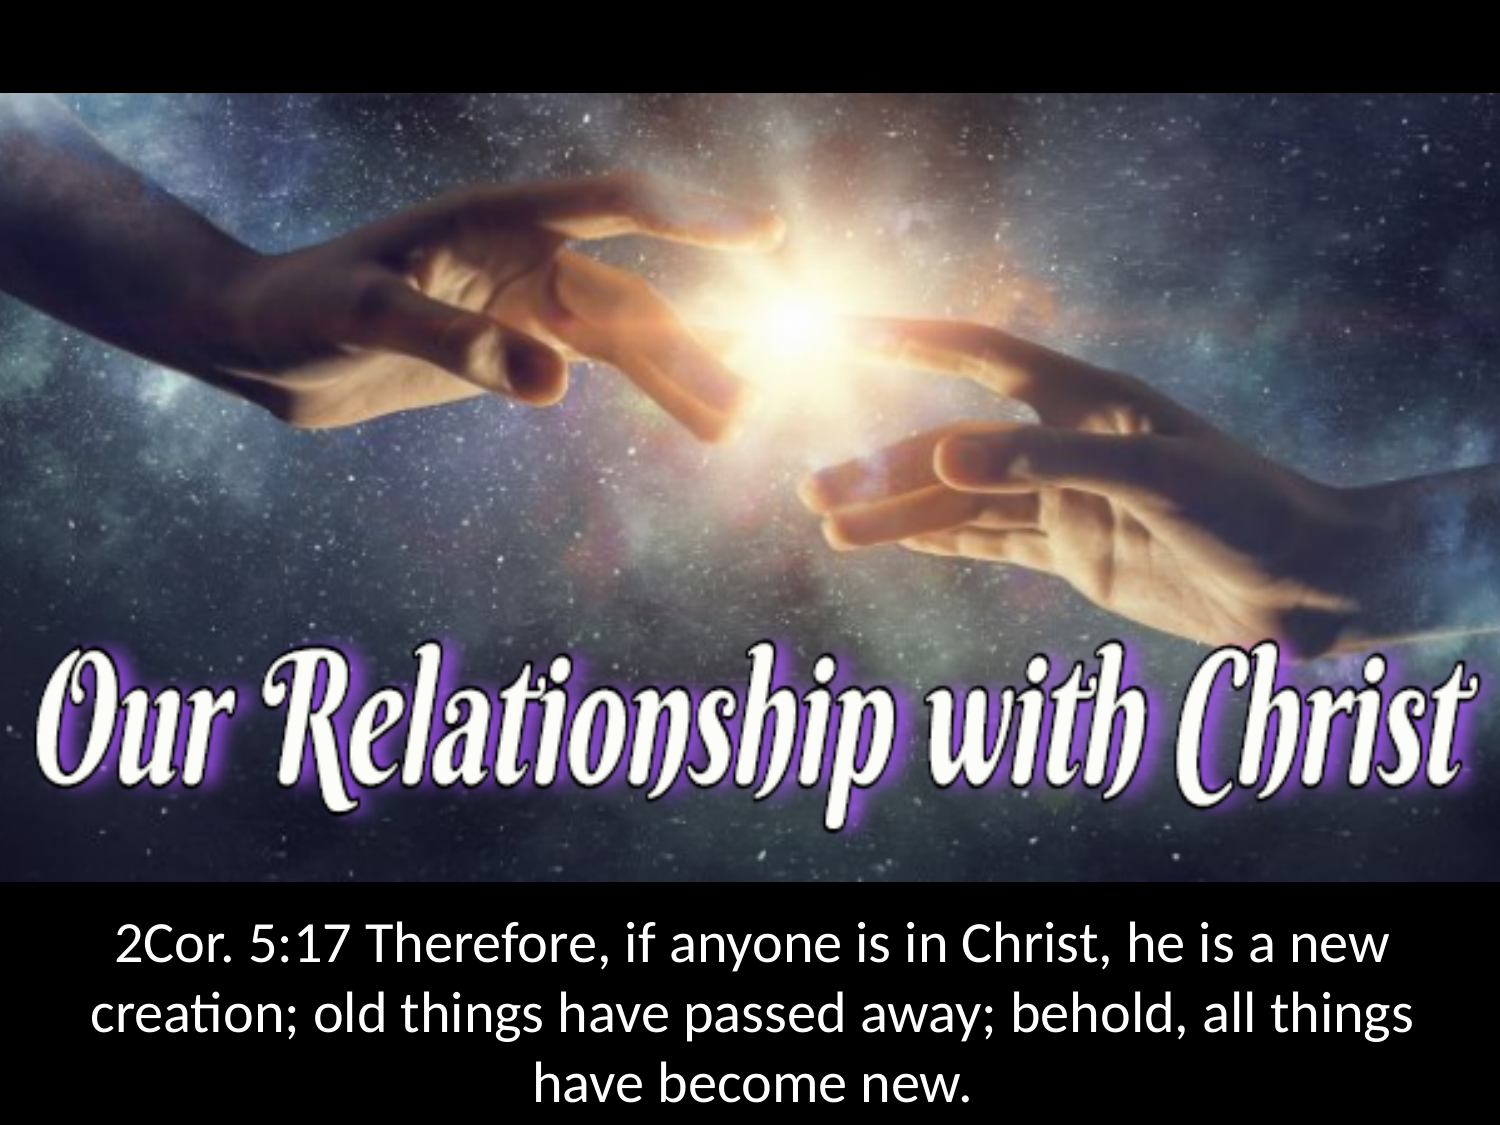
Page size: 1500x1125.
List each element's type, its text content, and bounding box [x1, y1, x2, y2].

text_box 2Cor. 5:17 Therefore, if anyone is in Christ, he is a new creation; old things have passed away; behold, all things have become new. [71, 897, 1434, 1122]
picture [0, 92, 1500, 882]
